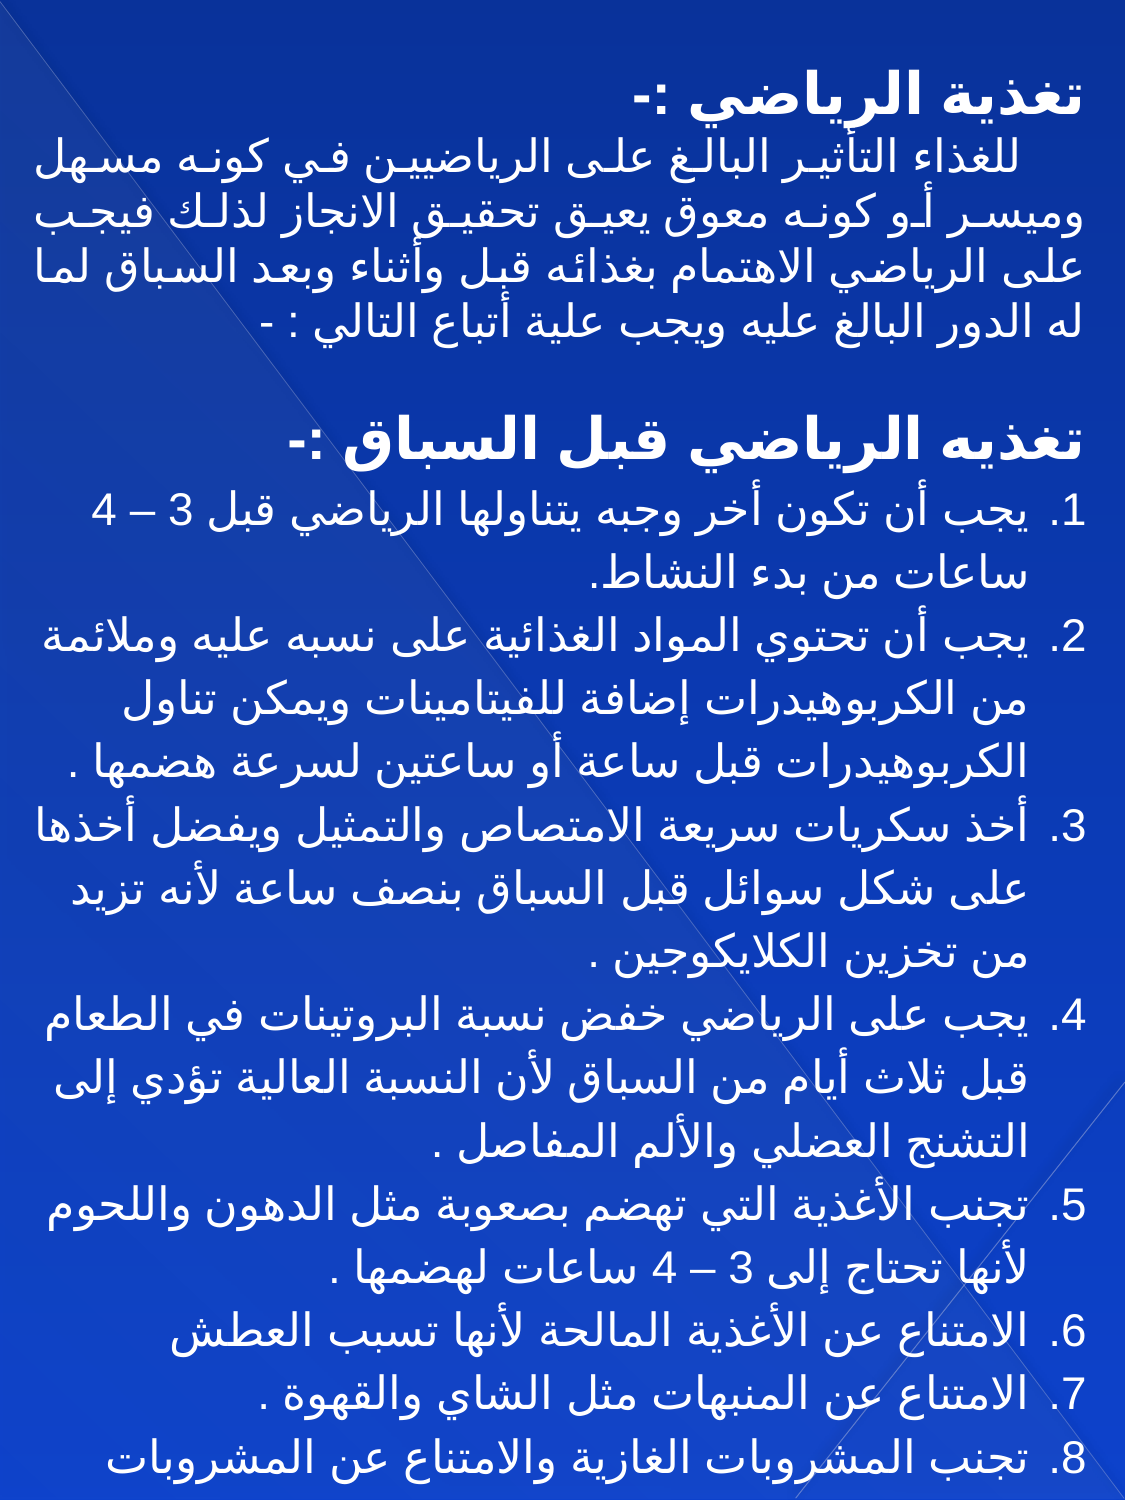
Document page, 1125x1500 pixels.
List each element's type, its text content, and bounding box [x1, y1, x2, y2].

text_box تغذية الرياضي :- للغذاء التأثير البالغ على الرياضيين في كونه مسهل وميسر أو كونه معوق يعيق تحقيق الانجاز لذلك فيجب على الرياضي الاهتمام بغذائه قبل وأثناء وبعد السباق لما له الدور البالغ عليه ويجب علية أتباع التالي : - تغذيه الرياضي قبل السباق :- يجب أن تكون أخر وجبه يتناولها الرياضي قبل 3 – 4 ساعات من بدء النشاط. يجب أن تحتوي المواد الغذائية على نسبه عليه وملائمة من الكربوهيدرات إضافة للفيتامينات ويمكن تناول الكربوهيدرات قبل ساعة أو ساعتين لسرعة هضمها . أخذ سكريات سريعة الامتصاص والتمثيل ويفضل أخذها على شكل سوائل قبل السباق بنصف ساعة لأنه تزيد من تخزين الكلايكوجين . يجب على الرياضي خفض نسبة البروتينات في الطعام قبل ثلاث أيام من السباق لأن النسبة العالية تؤدي إلى التشنج العضلي والألم المفاصل . تجنب الأغذية التي تهضم بصعوبة مثل الدهون واللحوم لأنها تحتاج إلى 3 – 4 ساعات لهضمها . الامتناع عن الأغذية المالحة لأنها تسبب العطش الامتناع عن المنبهات مثل الشاي والقهوة . تجنب المشروبات الغازية والامتناع عن المشروبات الكحولية والتدخين . [19, 0, 1102, 1500]
